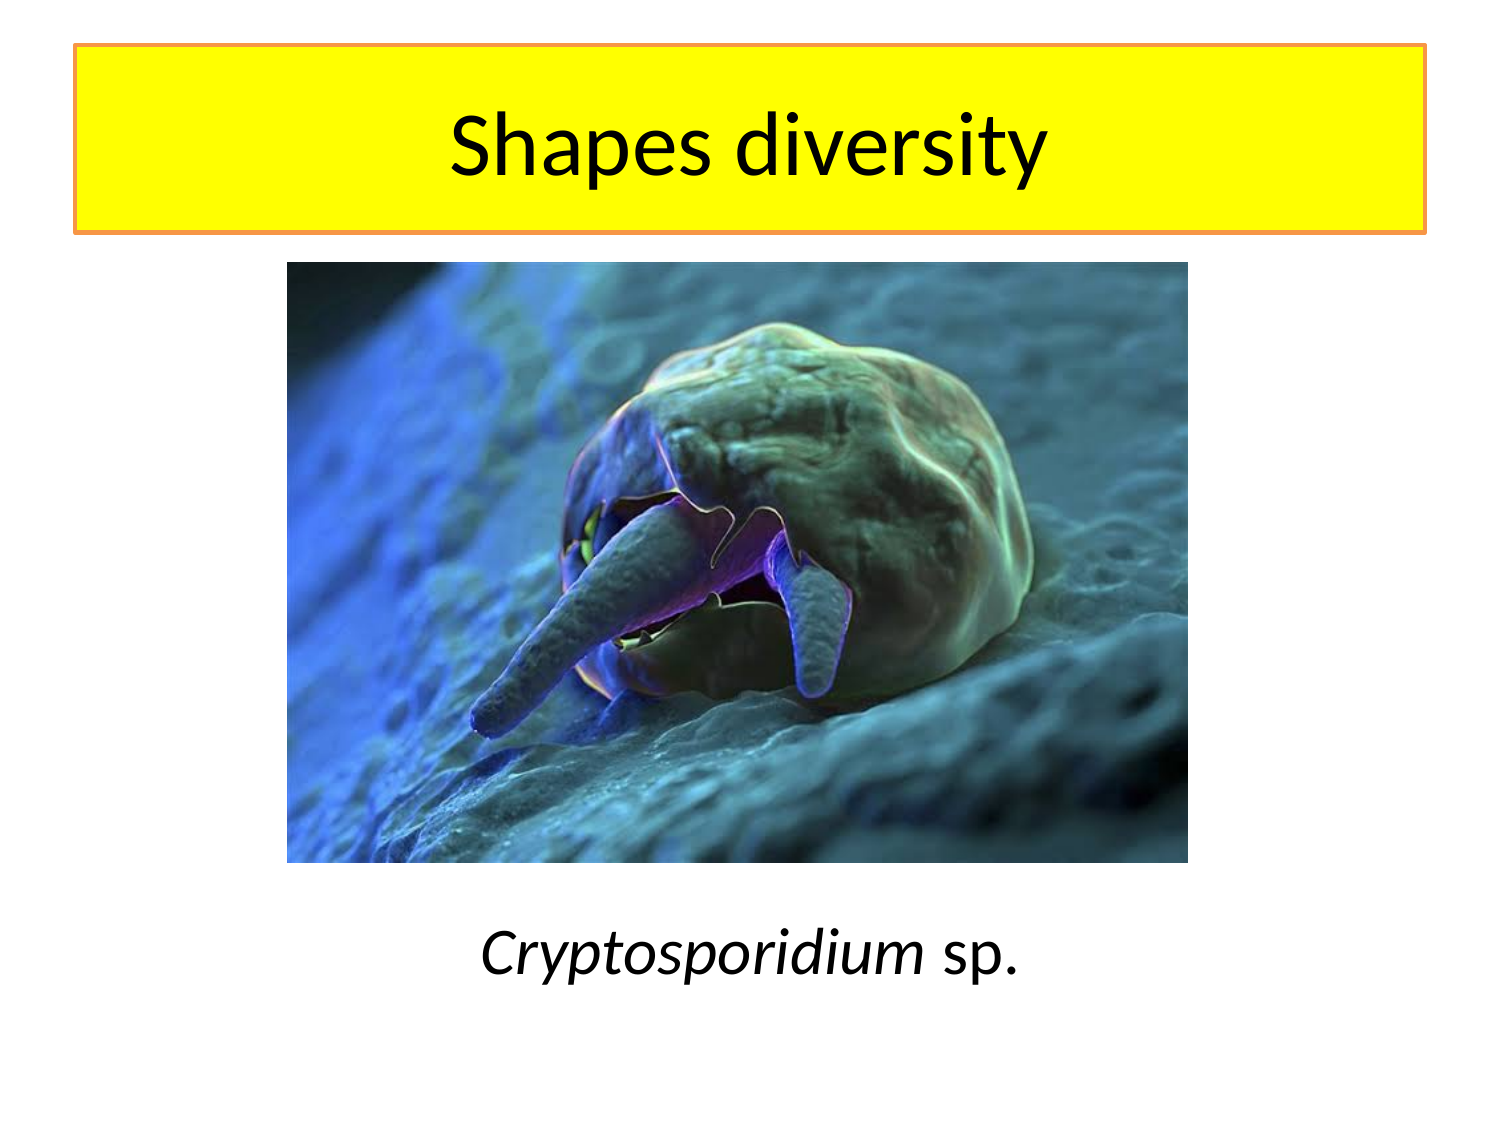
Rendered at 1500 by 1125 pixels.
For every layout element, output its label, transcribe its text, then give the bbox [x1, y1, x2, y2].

title Shapes diversity [73, 43, 1427, 235]
list Cryptosporidium sp. [75, 900, 1425, 1005]
picture [287, 262, 1188, 863]
